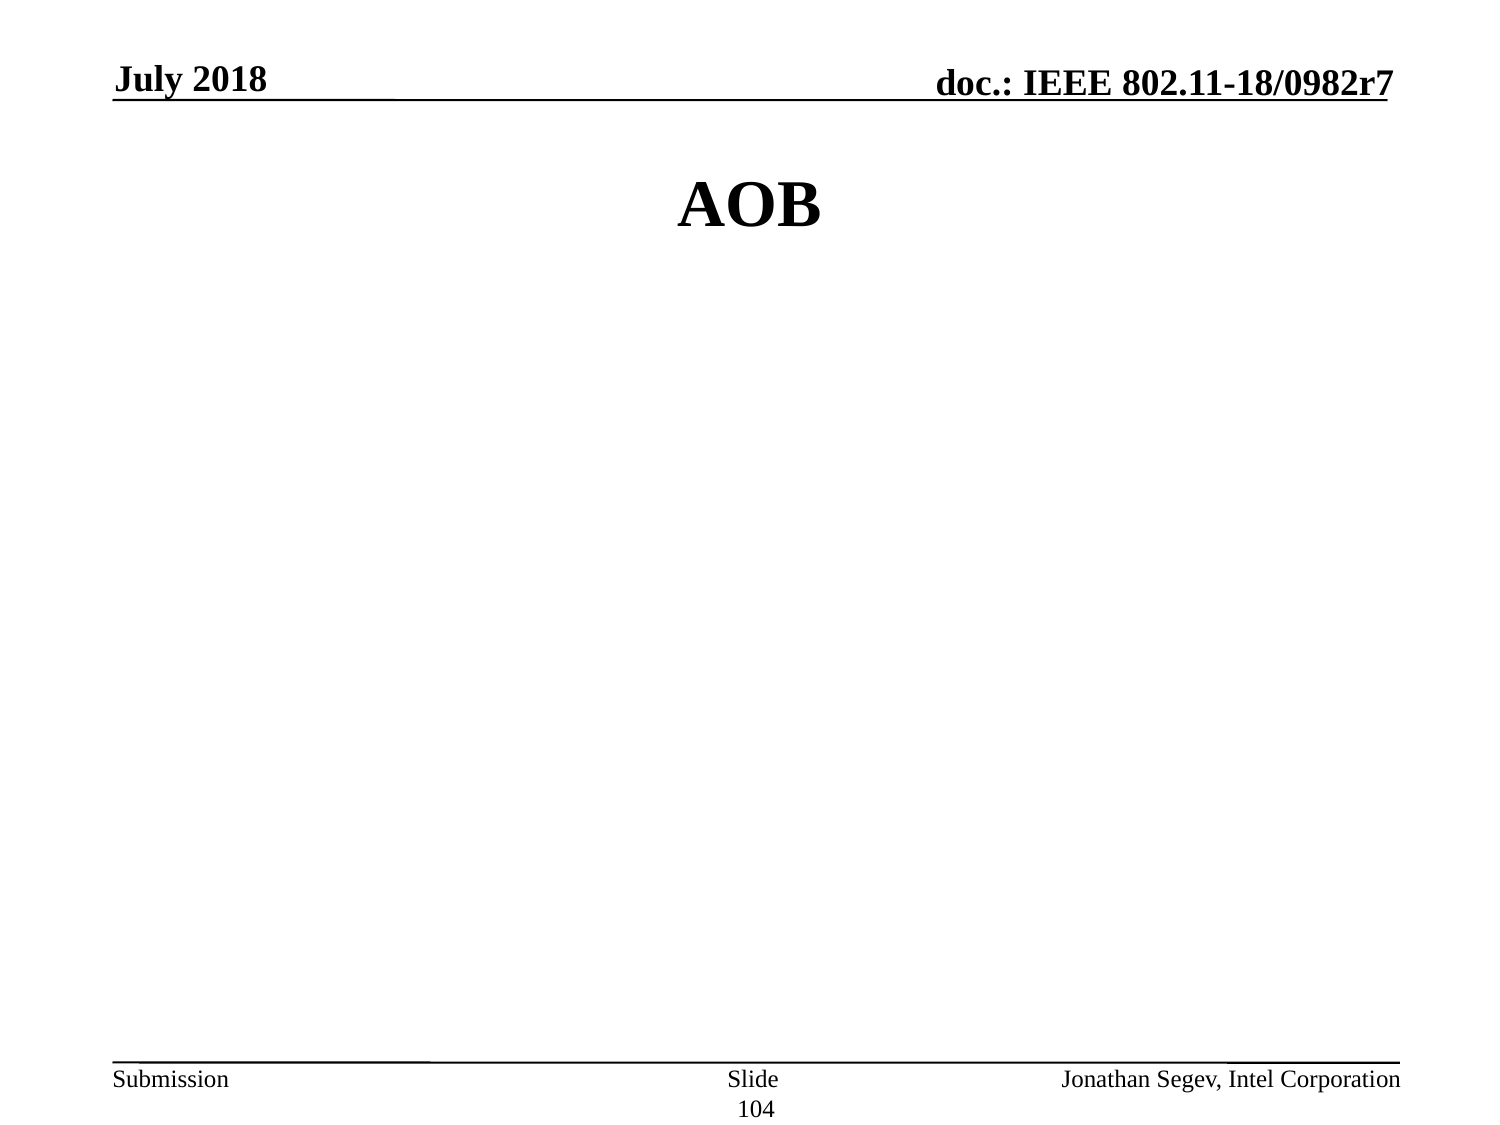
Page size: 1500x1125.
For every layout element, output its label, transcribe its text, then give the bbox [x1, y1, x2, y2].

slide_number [114, 54, 423, 100]
footer Jonathan Segev, Intel Corporation [878, 1061, 1402, 1093]
title AOB [112, 112, 1388, 288]
slide_number Slide 104 [712, 1061, 800, 1123]
